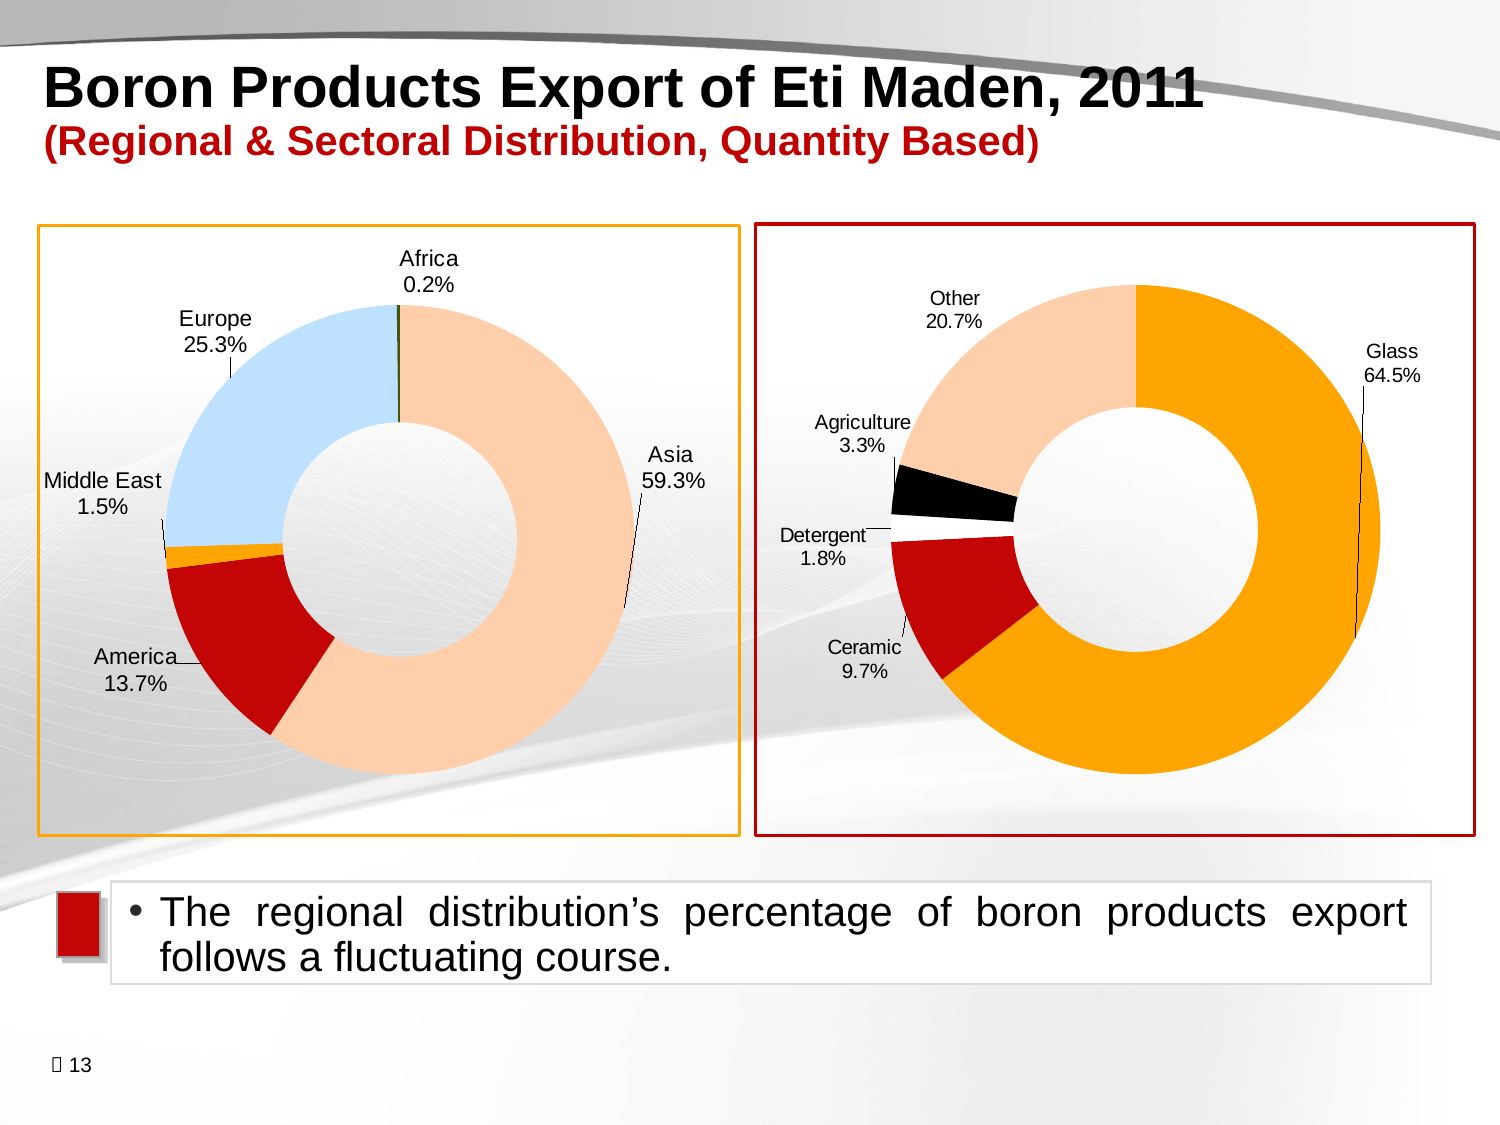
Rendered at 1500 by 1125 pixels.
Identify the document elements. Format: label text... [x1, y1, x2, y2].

chart [753, 222, 1477, 838]
text_box [56, 891, 101, 957]
text_box The regional distribution’s percentage of boron products export follows a fluctuating course. [110, 881, 1431, 984]
title Boron Products Export of Eti Maden, 2011 (Regional & Sectoral Distribution, Quantity Based) [43, 48, 1440, 190]
picture [0, 0, 1500, 1125]
chart [36, 223, 742, 838]
